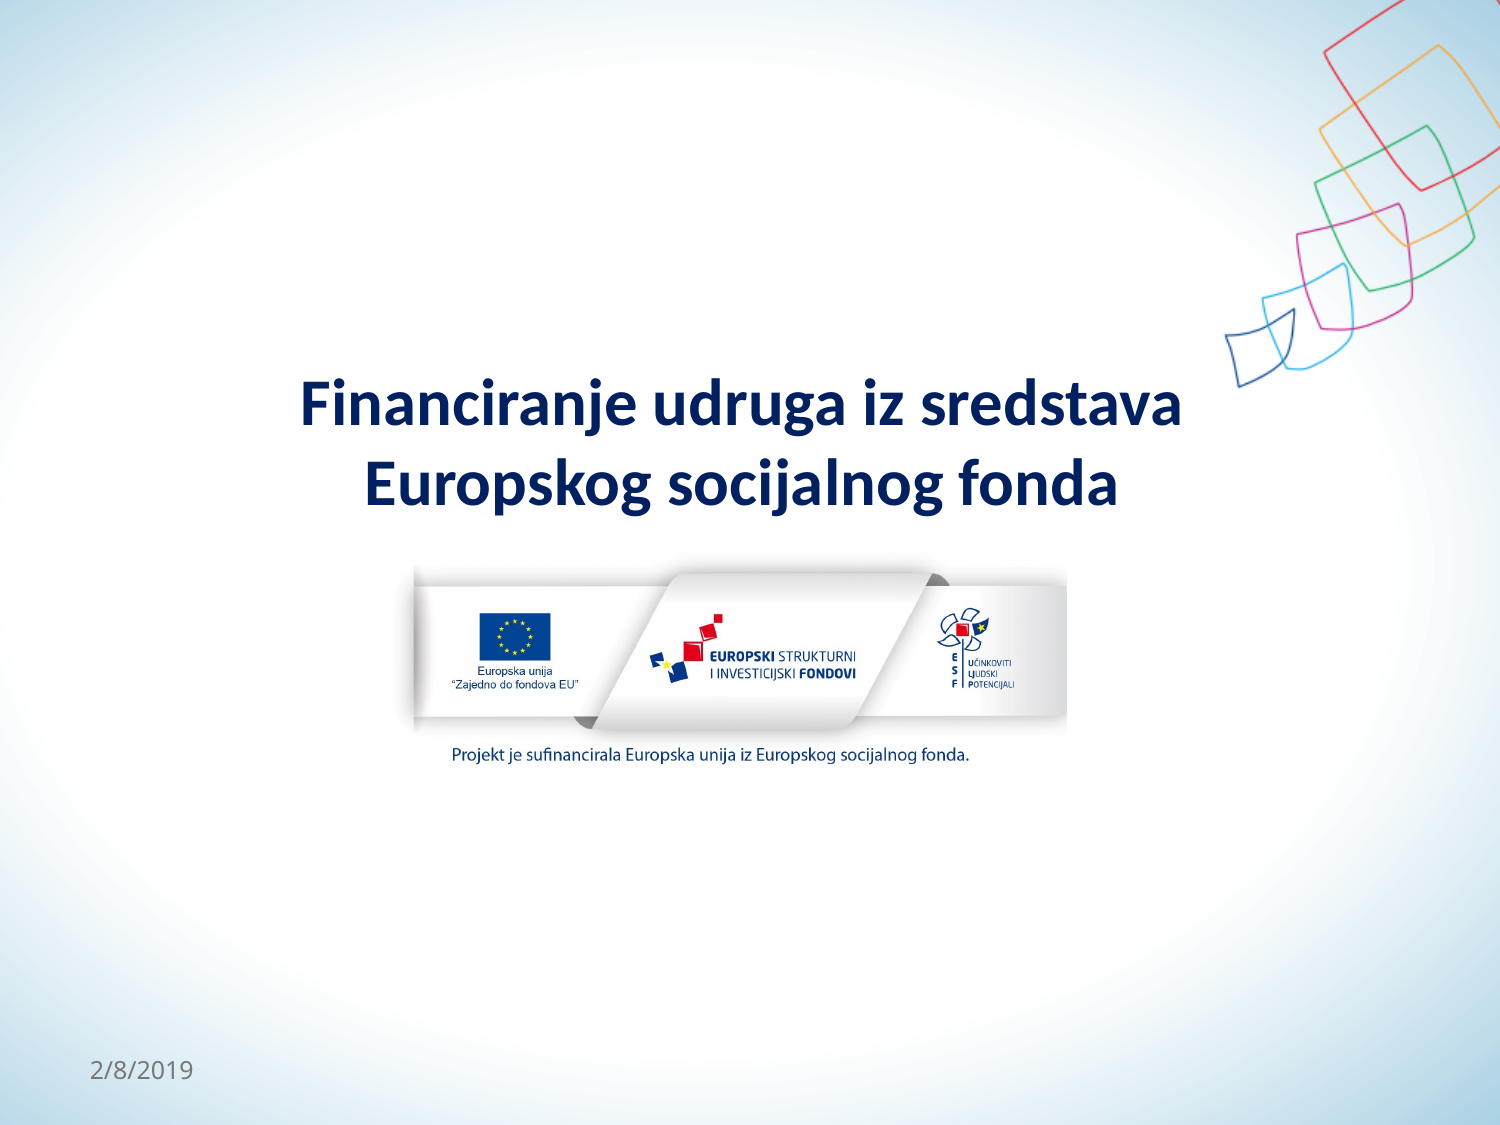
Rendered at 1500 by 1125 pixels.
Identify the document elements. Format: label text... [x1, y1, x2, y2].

title Financiranje udruga iz sredstava Europskog socijalnog fonda [75, 349, 1425, 609]
picture [387, 547, 1067, 767]
